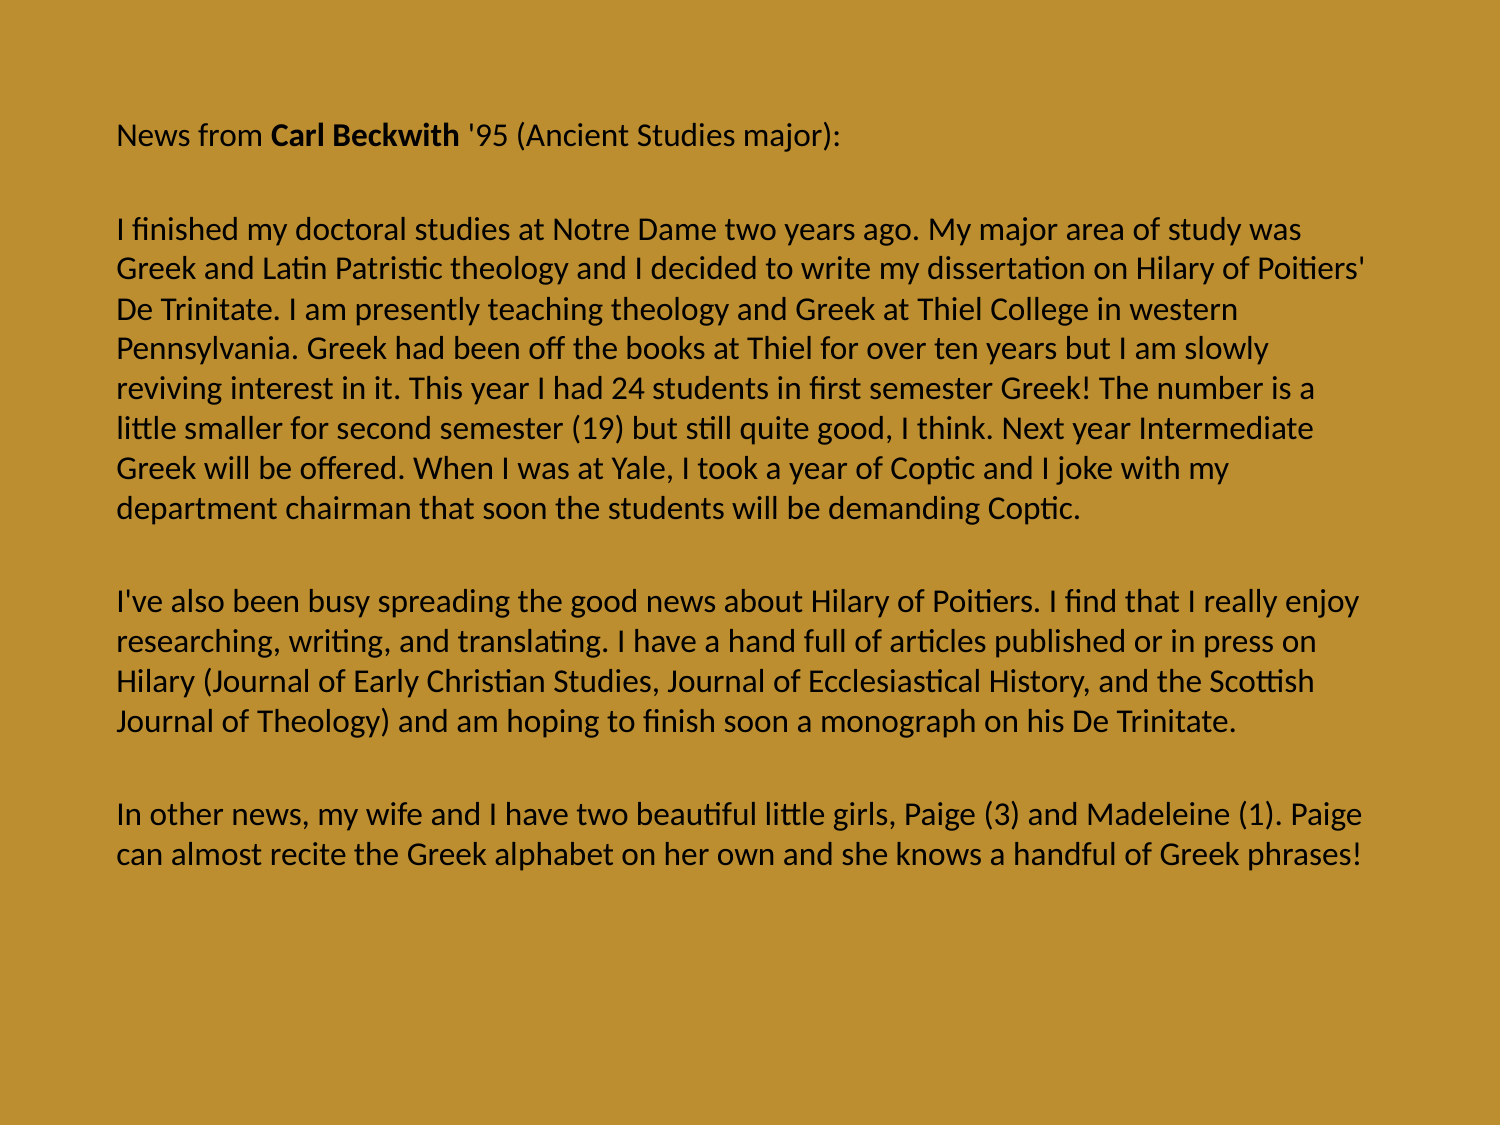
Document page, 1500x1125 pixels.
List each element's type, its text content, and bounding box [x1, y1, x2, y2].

list News from Carl Beckwith '95 (Ancient Studies major): I finished my doctoral studies at Notre Dame two years ago. My major area of study was Greek and Latin Patristic theology and I decided to write my dissertation on Hilary of Poitiers' De Trinitate. I am presently teaching theology and Greek at Thiel College in western Pennsylvania. Greek had been off the books at Thiel for over ten years but I am slowly reviving interest in it. This year I had 24 students in first semester Greek! The number is a little smaller for second semester (19) but still quite good, I think. Next year Intermediate Greek will be offered. When I was at Yale, I took a year of Coptic and I joke with my department chairman that soon the students will be demanding Coptic. I've also been busy spreading the good news about Hilary of Poitiers. I find that I really enjoy researching, writing, and translating. I have a hand full of articles published or in press on Hilary (Journal of Early Christian Studies, Journal of Ecclesiastical History, and the Scottish Journal of Theology) and am hoping to finish soon a monograph on his De Trinitate. In other news, my wife and I have two beautiful little girls, Paige (3) and Madeleine (1). Paige can almost recite the Greek alphabet on her own and she knows a handful of Greek phrases! [101, 106, 1391, 1026]
